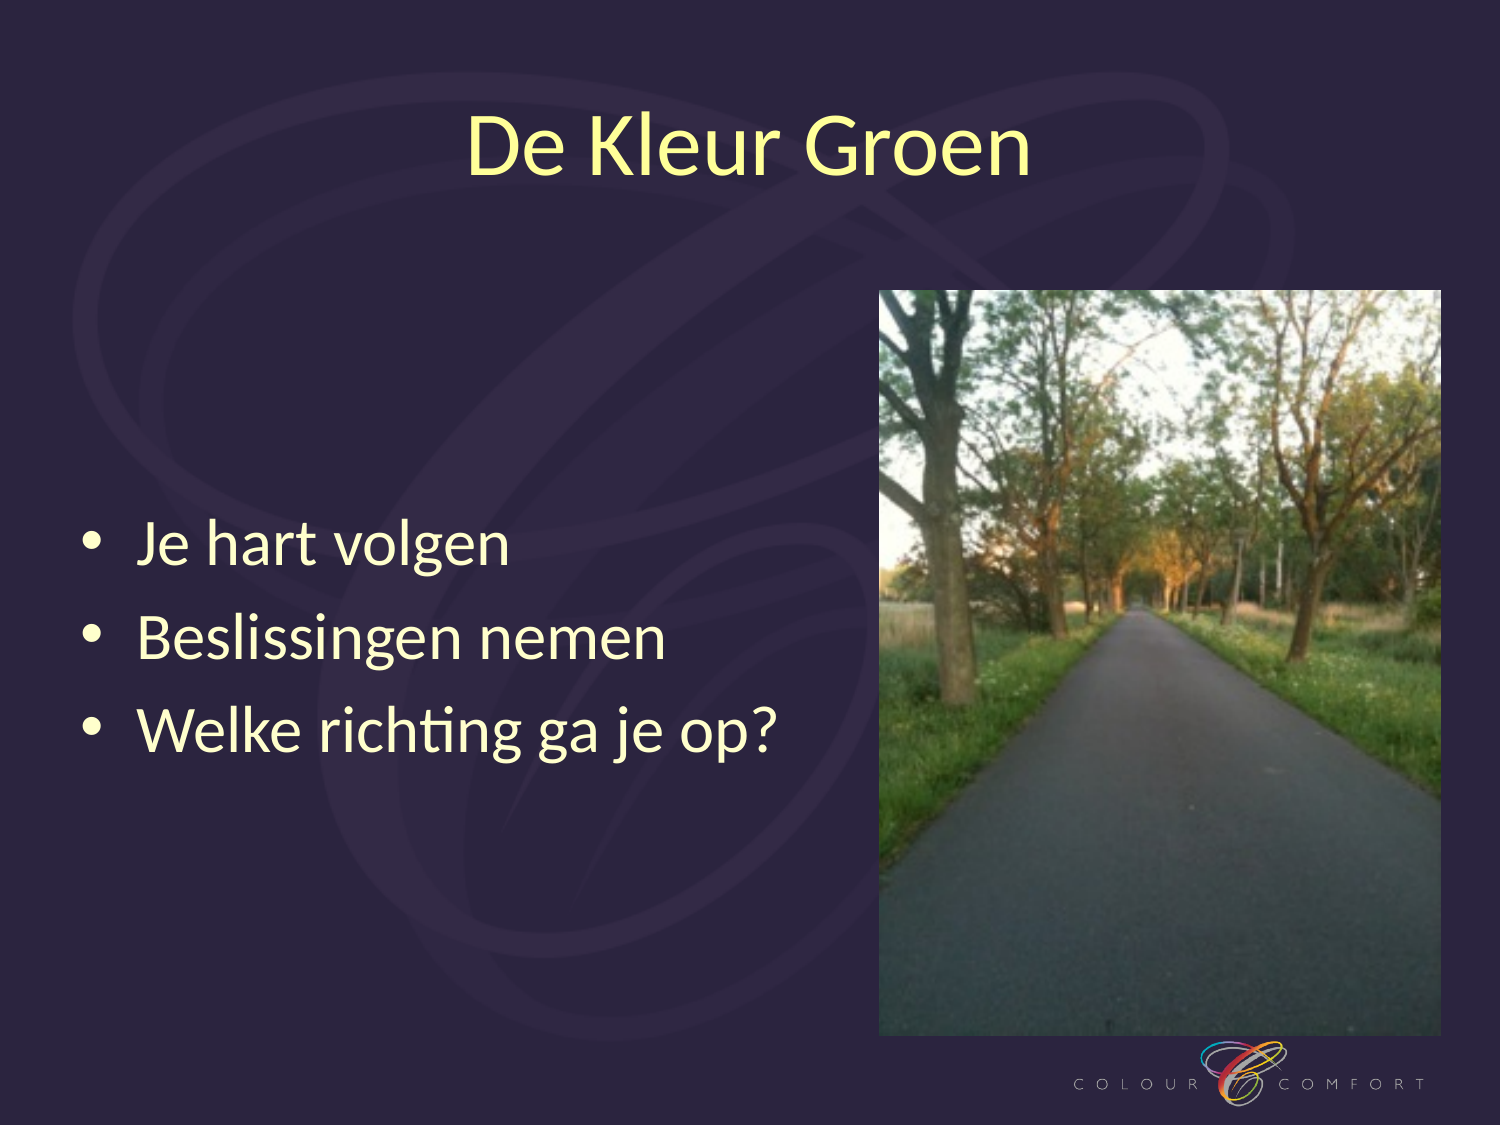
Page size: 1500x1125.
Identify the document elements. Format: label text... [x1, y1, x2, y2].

title De Kleur Groen [74, 44, 1426, 233]
picture [0, 0, 1500, 1125]
list Je hart volgen Beslissingen nemen Welke richting ga je op? [64, 491, 822, 870]
